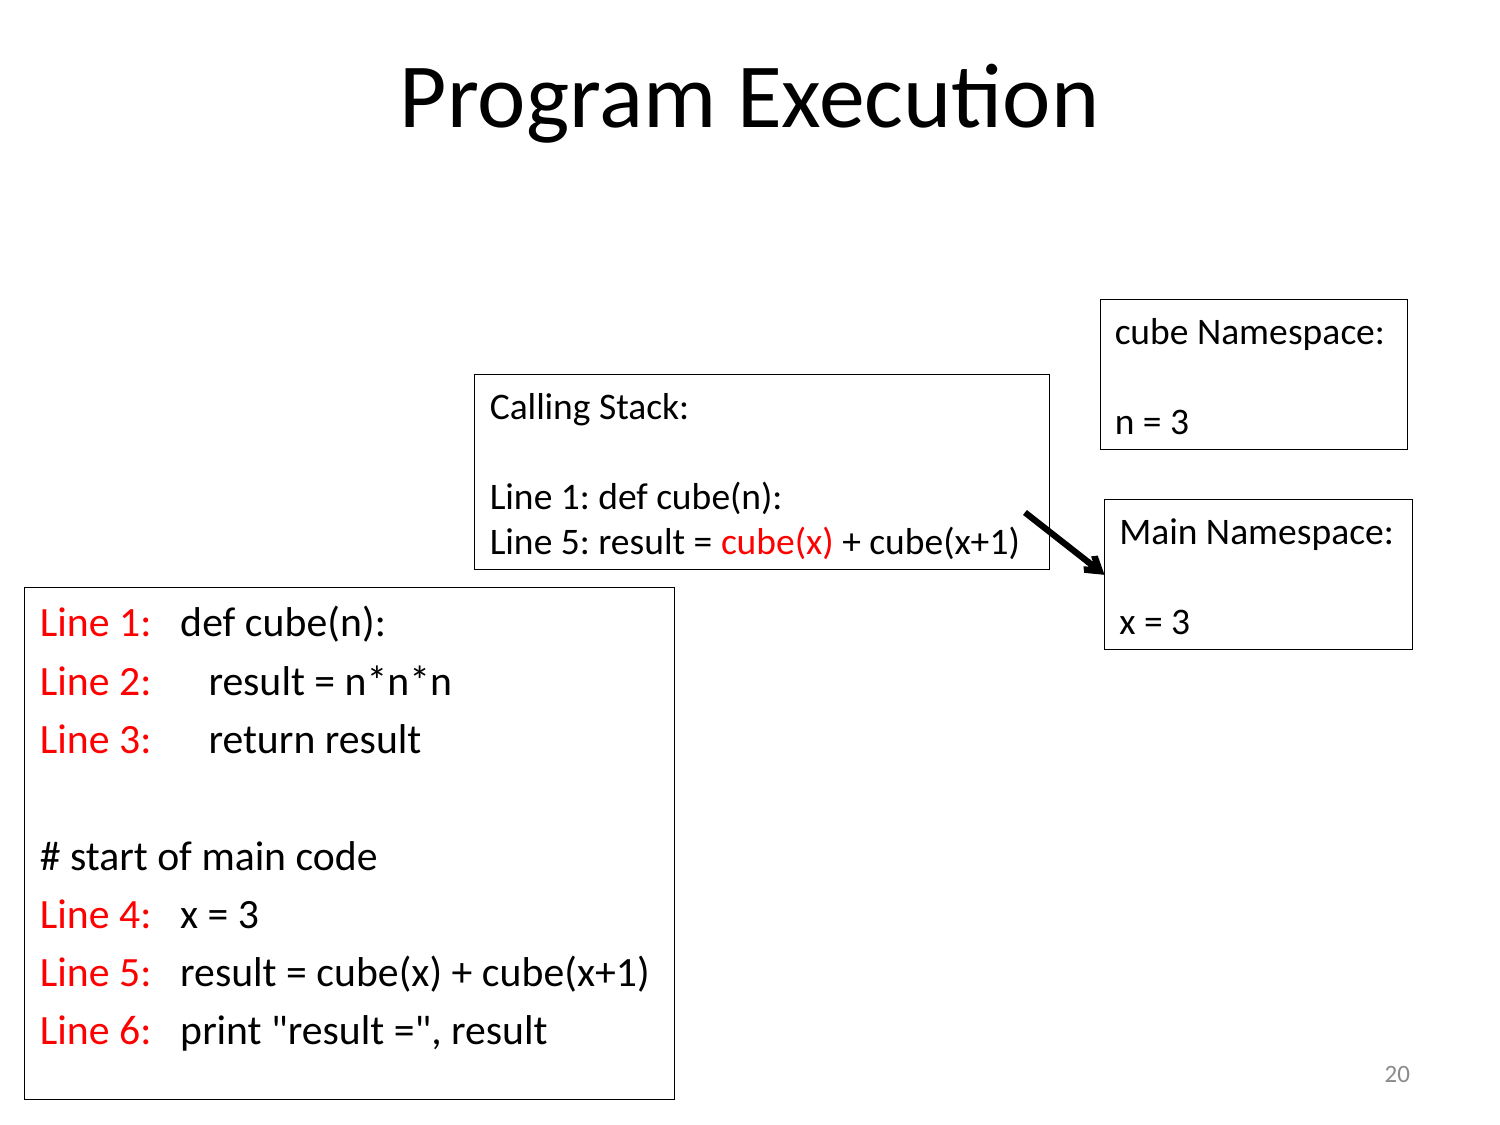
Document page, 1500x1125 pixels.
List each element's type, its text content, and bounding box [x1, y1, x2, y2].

text_box cube Namespace: n = 3 [1100, 299, 1408, 450]
list Line 1: def cube(n): Line 2: result = n*n*n Line 3: return result # start of main code Line 4: x = 3 Line 5: result = cube(x) + cube(x+1) Line 6: print "result =", result [24, 587, 675, 1100]
text_box Main Namespace: x = 3 [1104, 499, 1413, 650]
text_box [1024, 512, 1105, 576]
title Program Execution [75, 24, 1425, 158]
slide_number 20 [1074, 1042, 1425, 1103]
text_box Calling Stack: Line 1: def cube(n): Line 5: result = cube(x) + cube(x+1) [474, 374, 1050, 570]
